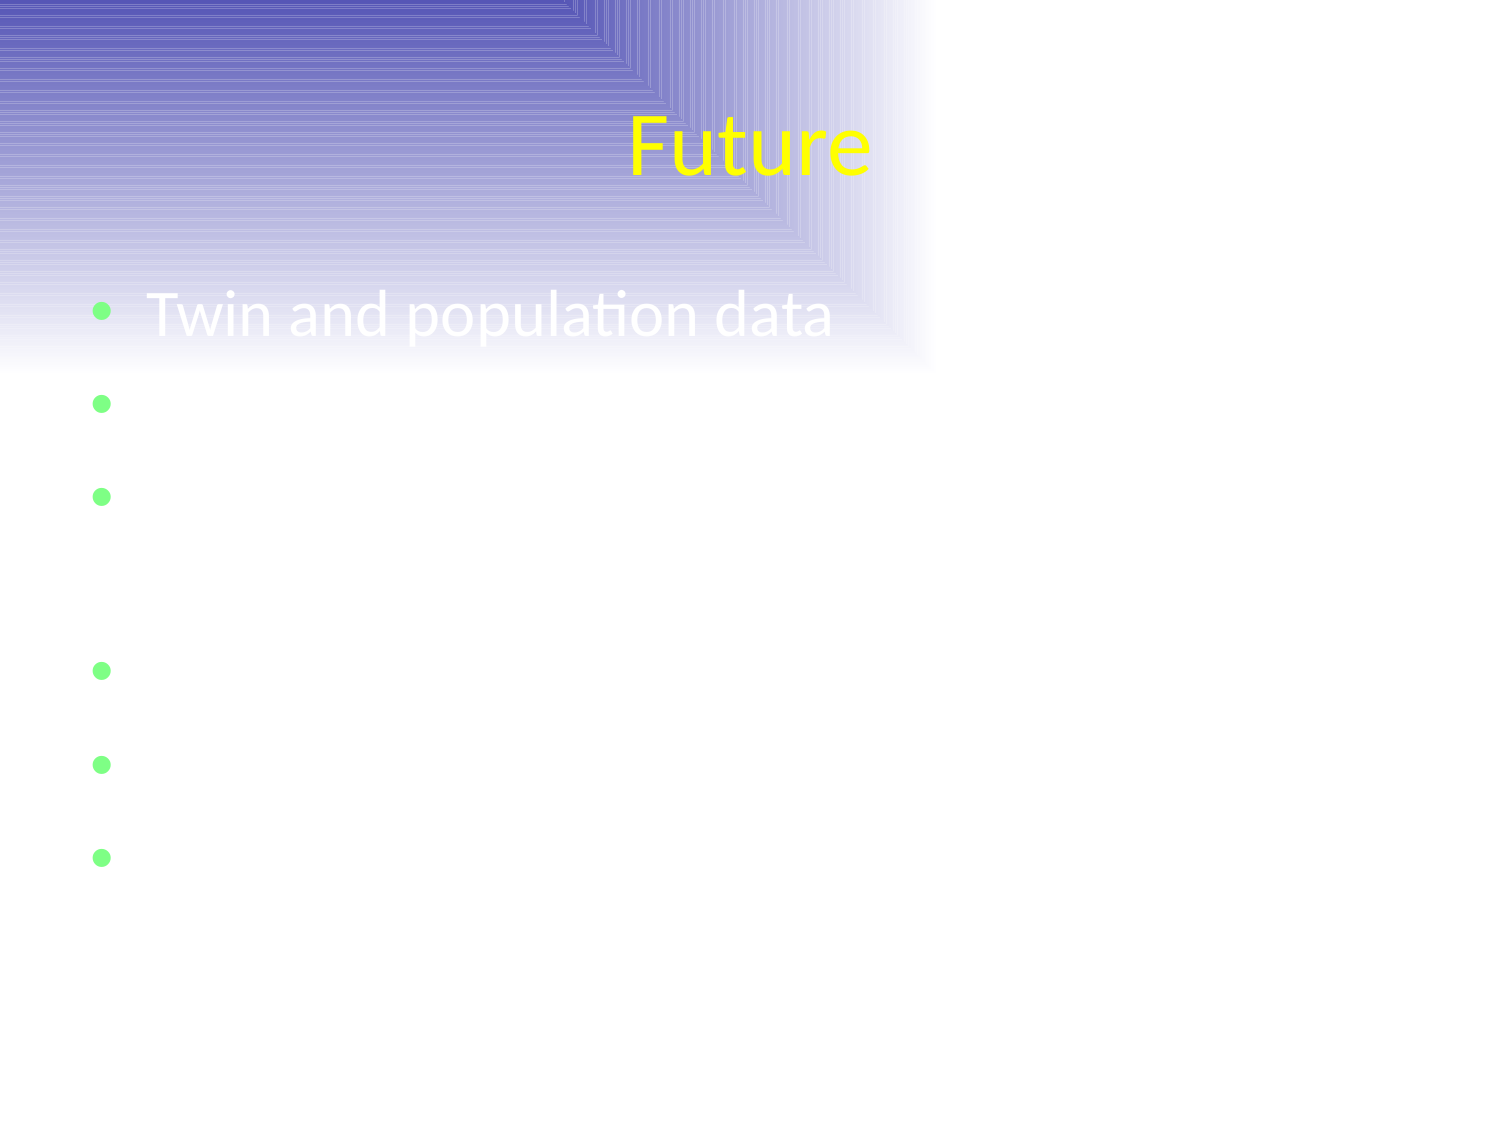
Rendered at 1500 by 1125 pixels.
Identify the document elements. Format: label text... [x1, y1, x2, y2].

list Twin and population data Aneuploidy in all chromosomes Targeted microdeletion and microduplication syndromes “Low density” microarray (>10mB) Single gene defects (CF, b-thal, many others) Whole genome sequencing (ultimate goal) [75, 262, 1425, 1005]
title Future [75, 45, 1425, 233]
